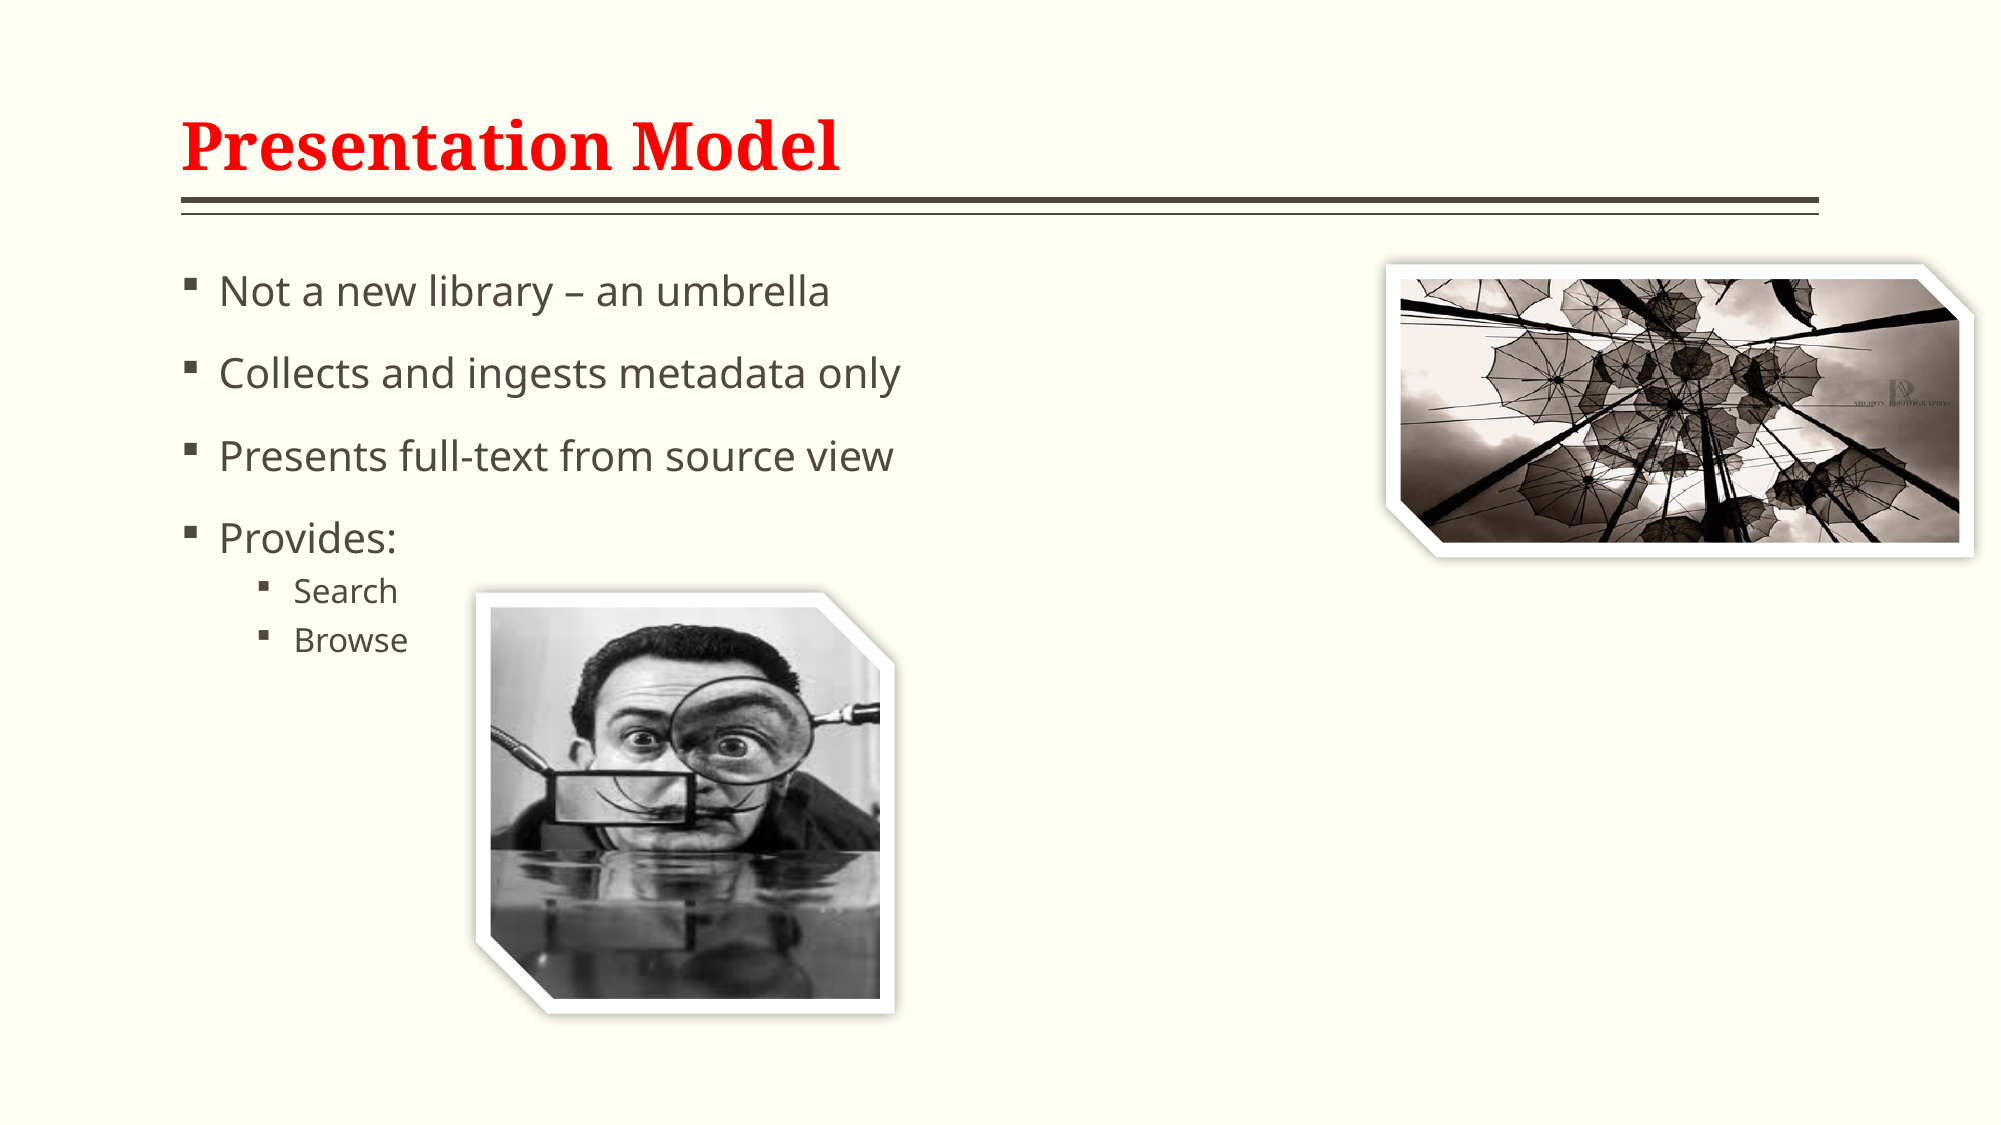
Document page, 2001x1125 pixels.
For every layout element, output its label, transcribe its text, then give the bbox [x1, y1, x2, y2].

picture [483, 599, 888, 1007]
list Not a new library – an umbrella Collects and ingests metadata only Presents full-text from source view Provides: Search Browse [181, 262, 1819, 1013]
picture [1393, 271, 1967, 550]
title Presentation Model [181, 12, 1819, 193]
